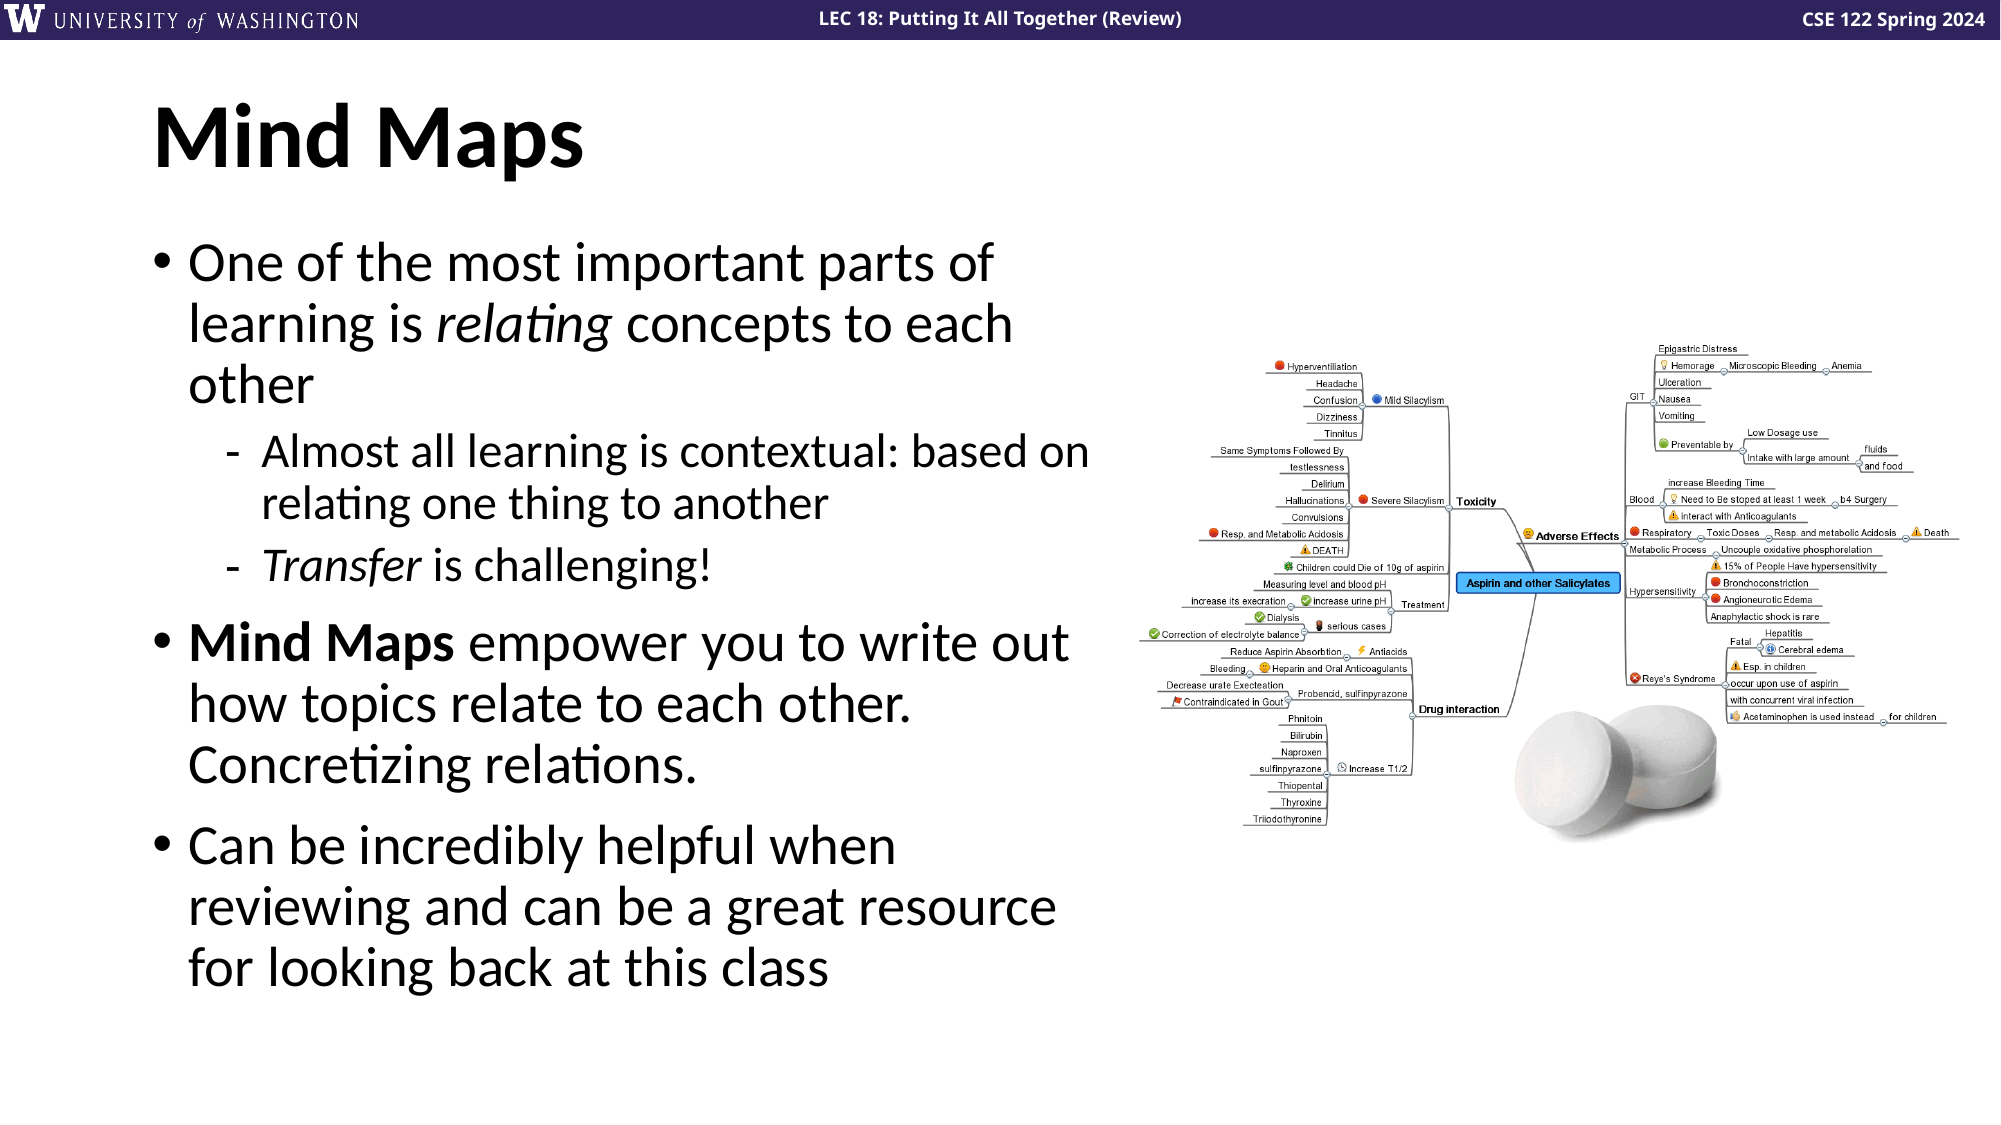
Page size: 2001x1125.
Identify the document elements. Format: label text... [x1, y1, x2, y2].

list One of the most important parts of learning is relating concepts to each other Almost all learning is contextual: based on relating one thing to another Transfer is challenging! Mind Maps empower you to write out how topics relate to each other. Concretizing relations. Can be incredibly helpful when reviewing and can be a great resource for looking back at this class [137, 224, 1115, 1014]
picture [4, 4, 358, 33]
title Mind Maps [137, 74, 1863, 200]
picture [1132, 323, 1972, 844]
